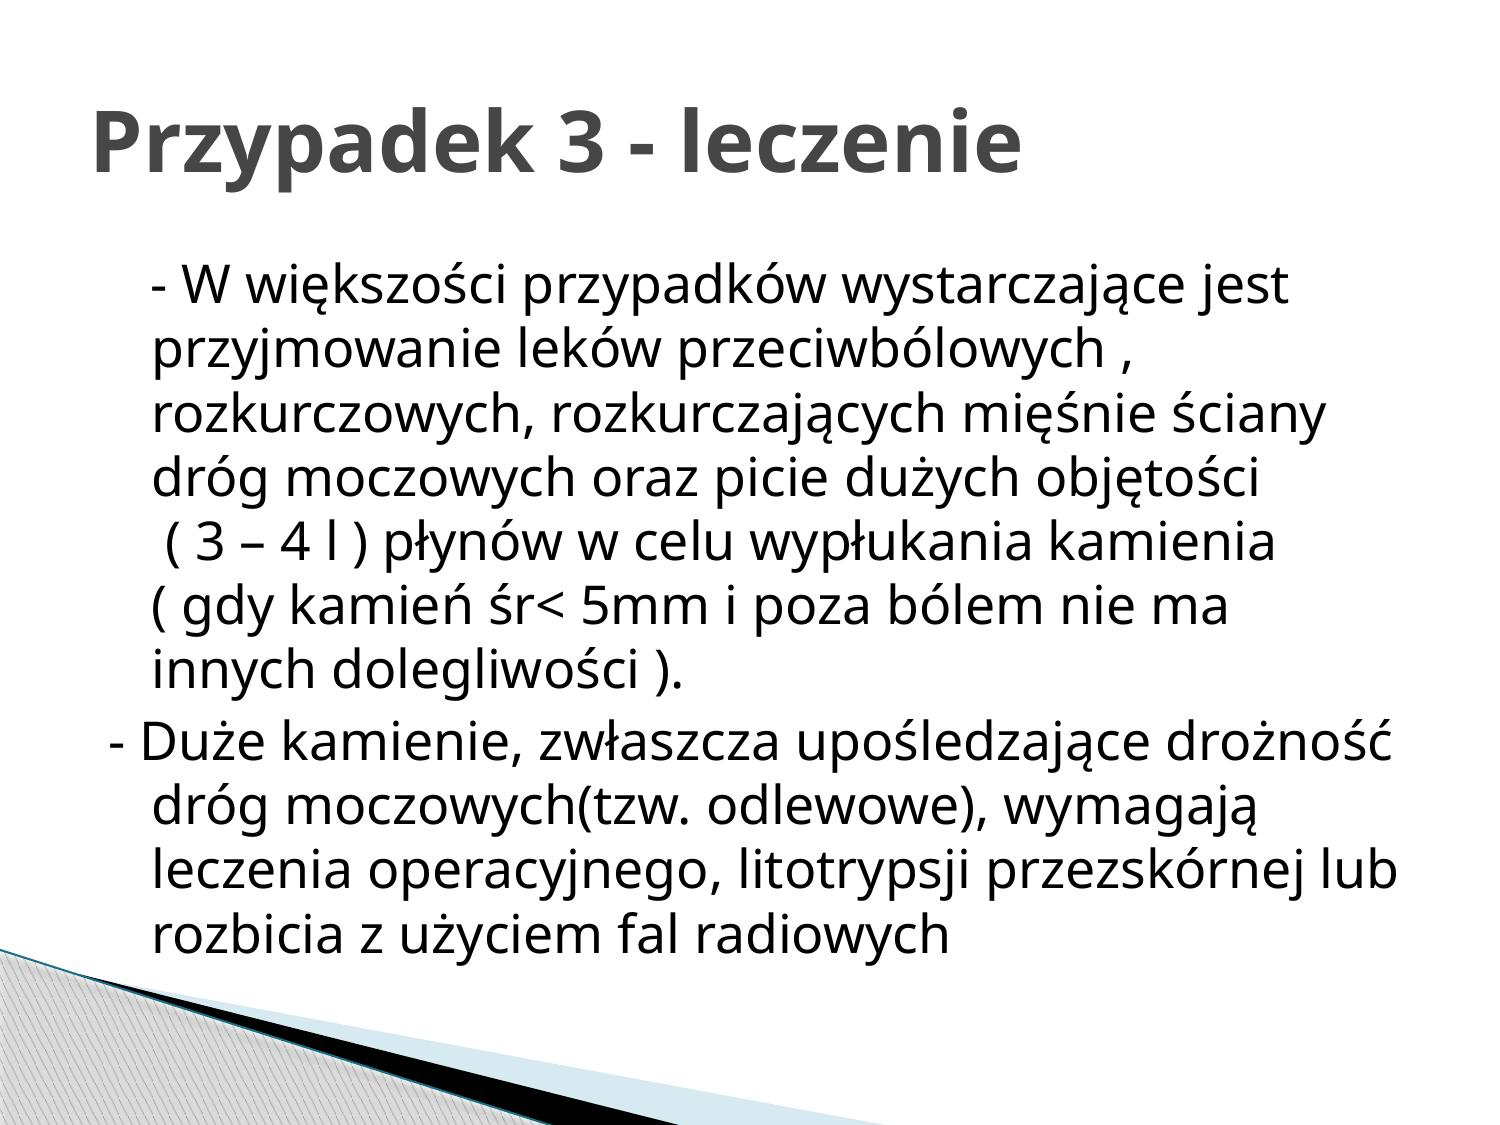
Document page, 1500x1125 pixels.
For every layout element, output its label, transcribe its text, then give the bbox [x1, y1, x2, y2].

title Przypadek 3 - leczenie [75, 45, 1425, 233]
list - W większości przypadków wystarczające jest przyjmowanie leków przeciwbólowych , rozkurczowych, rozkurczających mięśnie ściany dróg moczowych oraz picie dużych objętości ( 3 – 4 l ) płynów w celu wypłukania kamienia ( gdy kamień śr< 5mm i poza bólem nie ma innych dolegliwości ). - Duże kamienie, zwłaszcza upośledzające drożność dróg moczowych(tzw. odlewowe), wymagają leczenia operacyjnego, litotrypsji przezskórnej lub rozbicia z użyciem fal radiowych [75, 243, 1425, 986]
